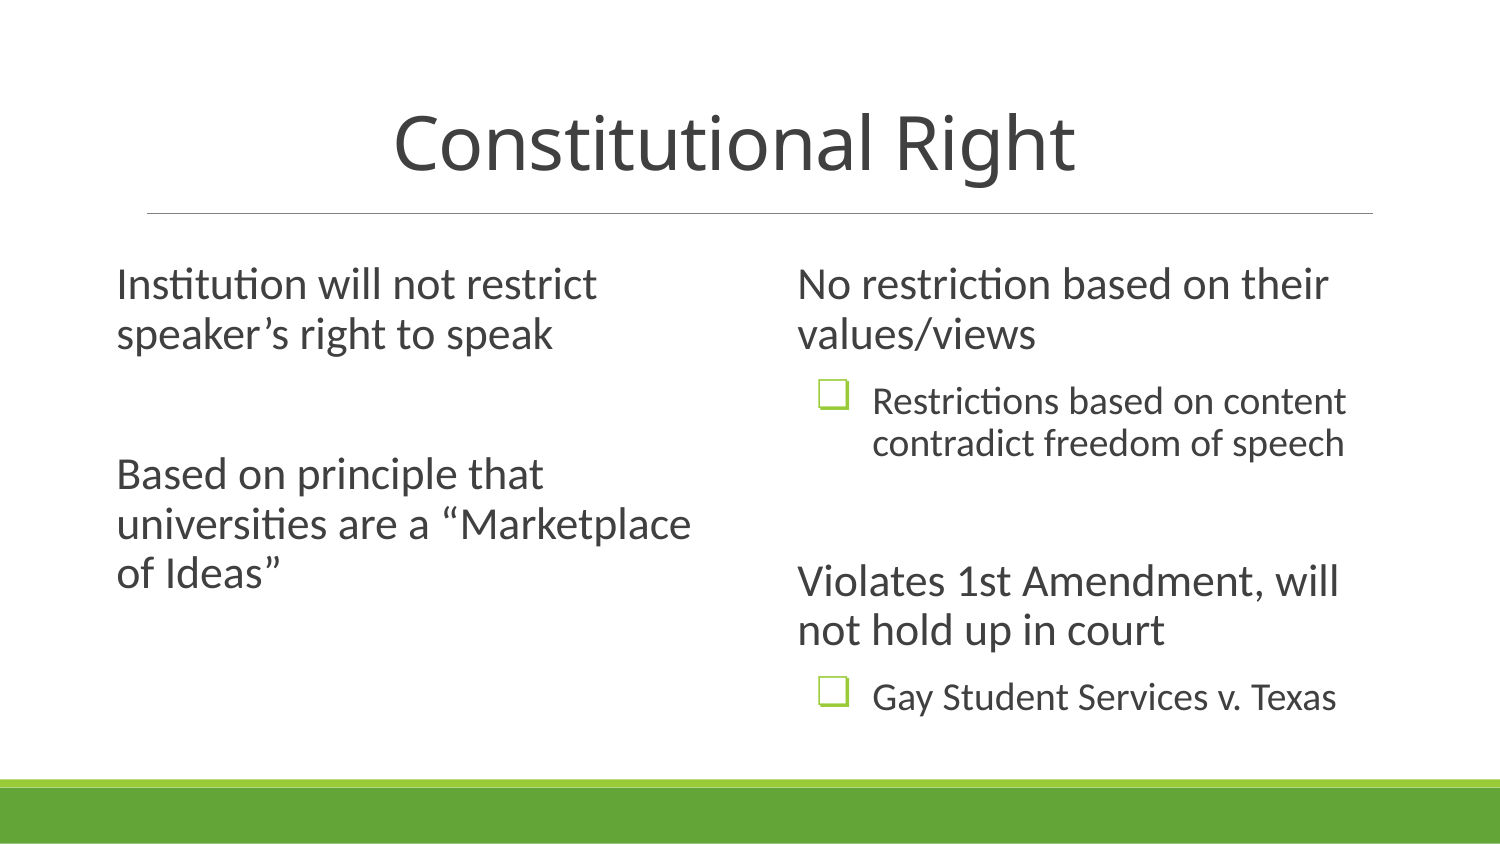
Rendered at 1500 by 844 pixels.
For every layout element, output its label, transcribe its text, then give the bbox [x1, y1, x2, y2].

list Institution will not restrict speaker’s right to speak Based on principle that universities are a “Marketplace of Ideas” [101, 245, 743, 746]
title Constitutional Right [377, 67, 1424, 227]
list No restriction based on their values/views Restrictions based on content contradict freedom of speech Violates 1st Amendment, will not hold up in court Gay Student Services v. Texas [782, 245, 1424, 746]
